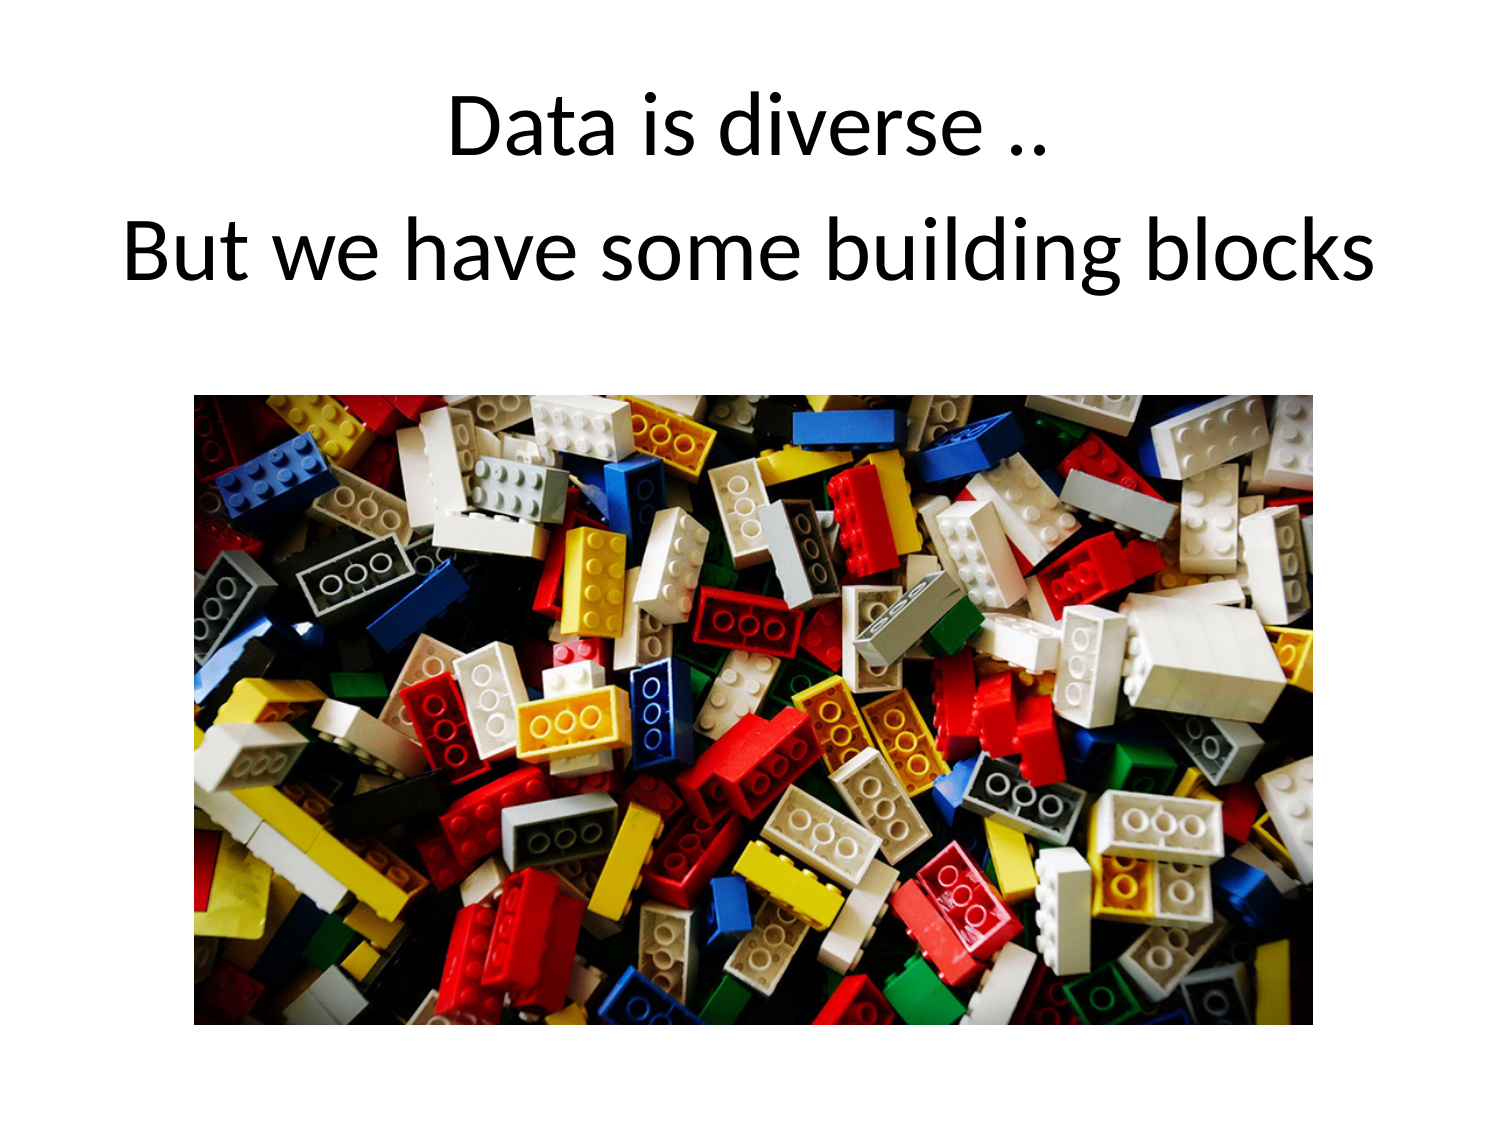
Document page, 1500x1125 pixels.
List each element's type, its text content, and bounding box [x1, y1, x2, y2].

text_box Data is diverse .. [74, 24, 1425, 213]
picture [194, 395, 1313, 1026]
title But we have some building blocks [75, 213, 1425, 338]
